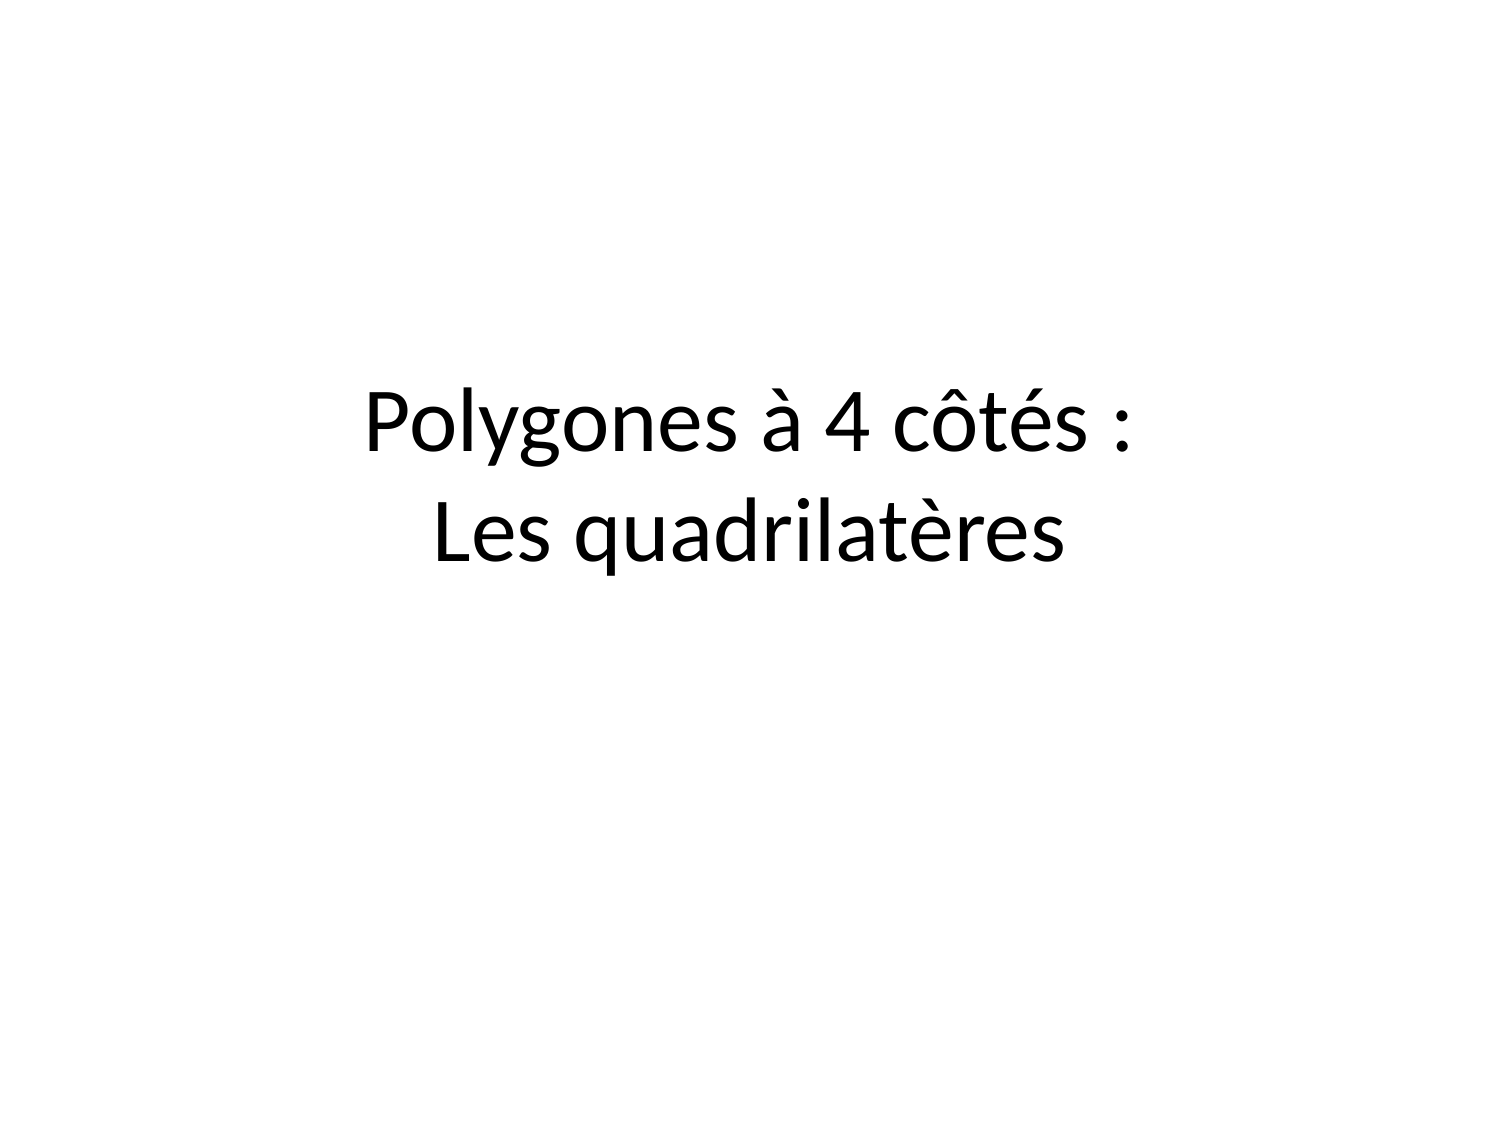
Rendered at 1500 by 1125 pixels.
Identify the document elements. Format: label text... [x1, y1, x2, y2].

title Polygones à 4 côtés : Les quadrilatères [112, 349, 1388, 591]
